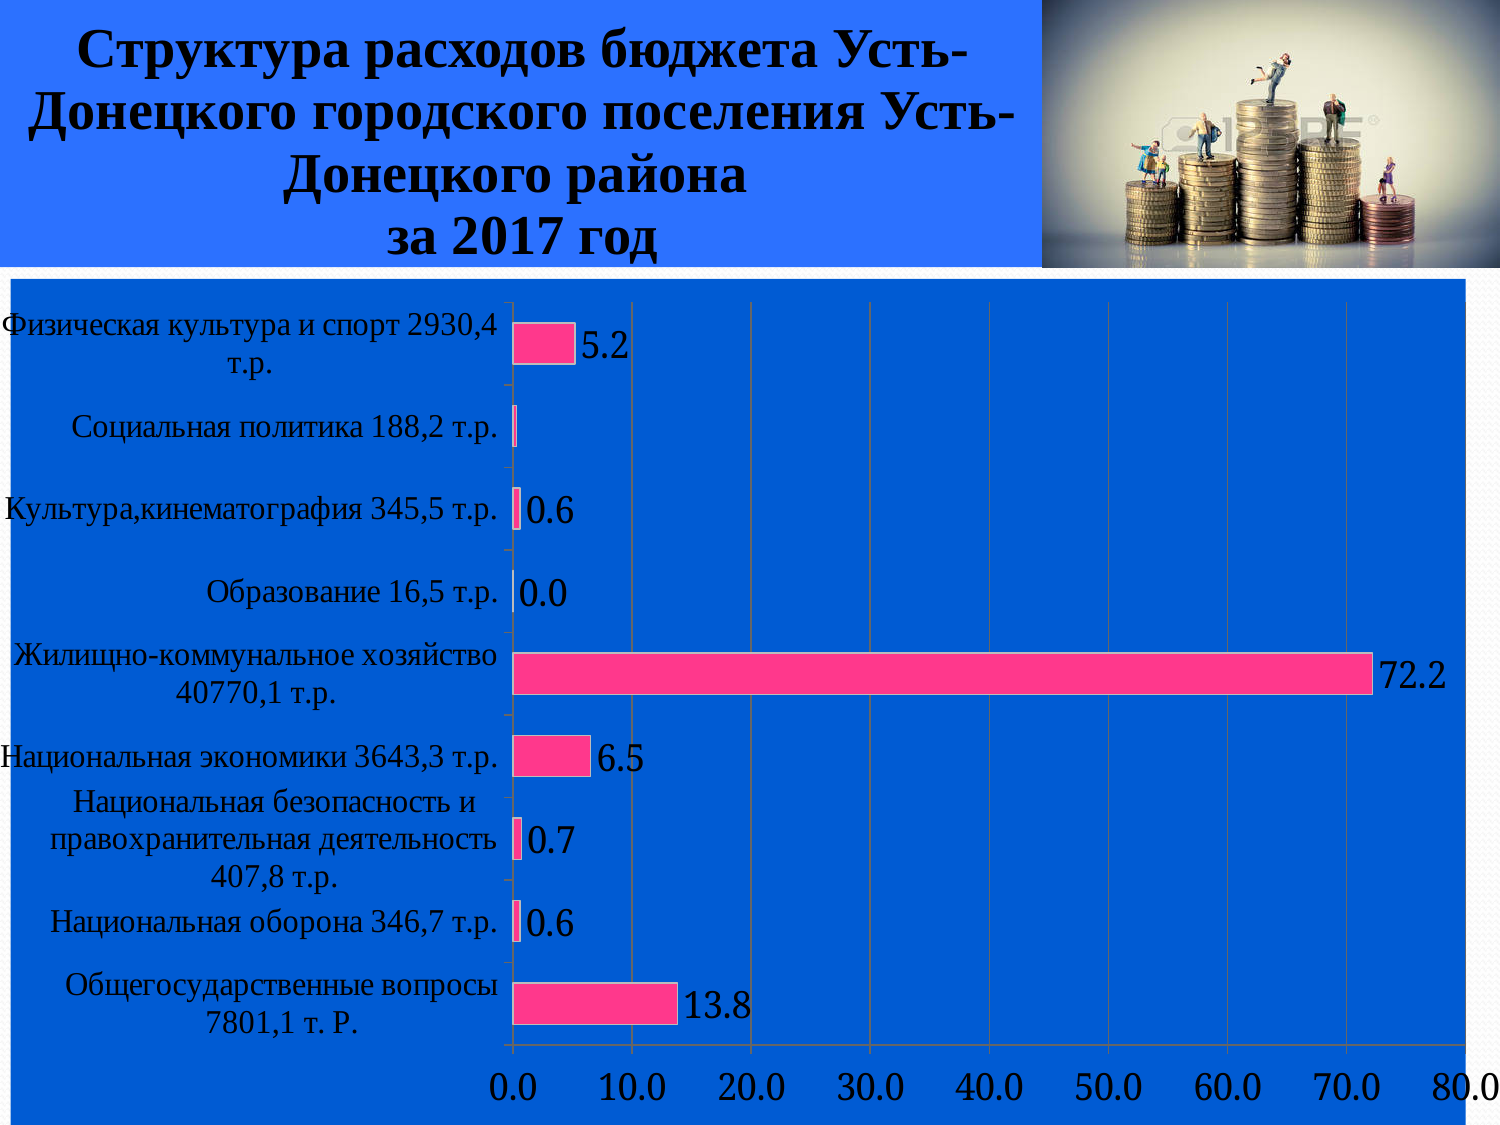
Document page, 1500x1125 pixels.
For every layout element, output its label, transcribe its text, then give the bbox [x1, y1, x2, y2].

title Структура расходов бюджета Усть-Донецкого городского поселения Усть-Донецкого района за 2017 год [0, 0, 1040, 268]
picture [1042, 0, 1500, 268]
chart [0, 278, 1500, 1125]
